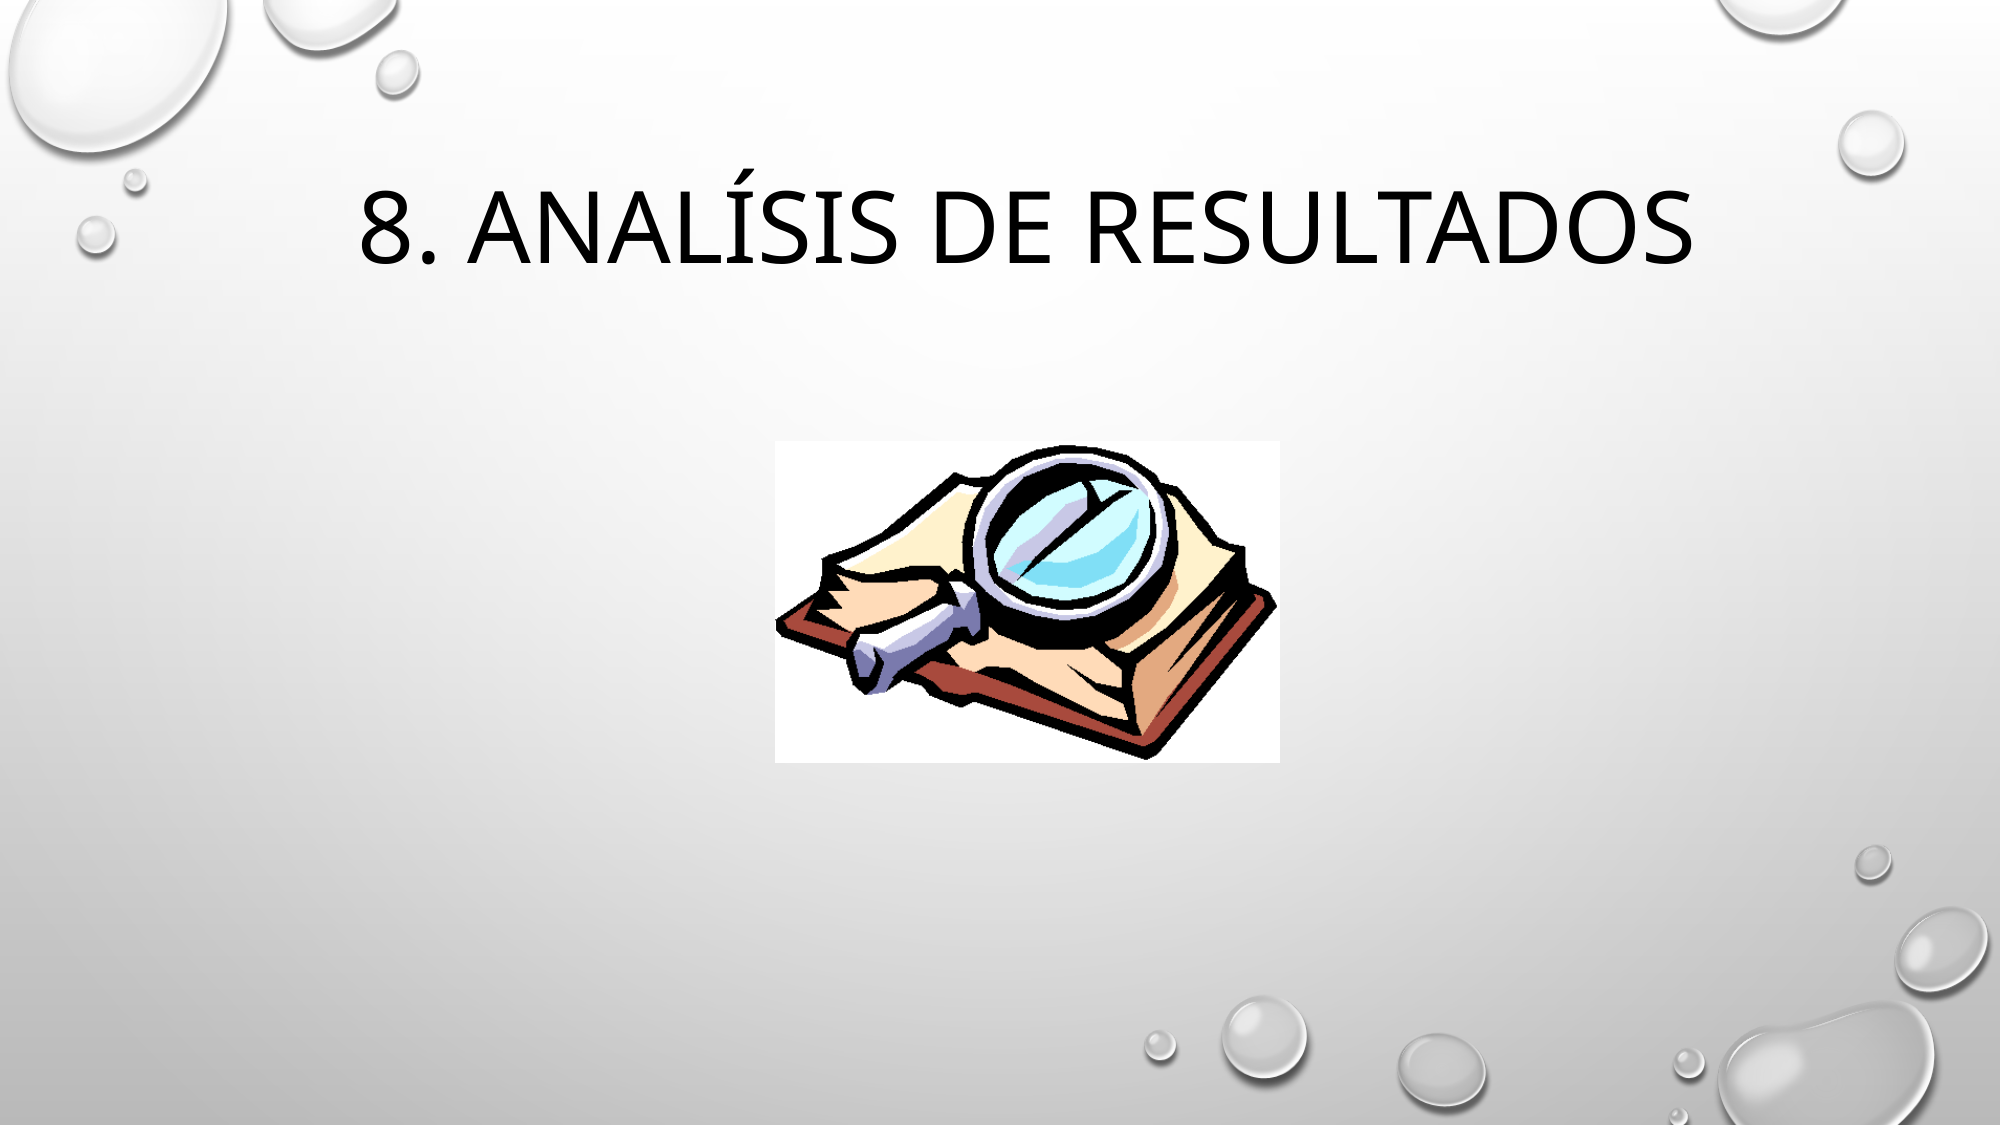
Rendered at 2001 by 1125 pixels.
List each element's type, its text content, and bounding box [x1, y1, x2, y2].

title 8. ANALÍSIS DE RESULTADOS [177, 160, 1878, 422]
picture [0, 0, 2000, 1125]
